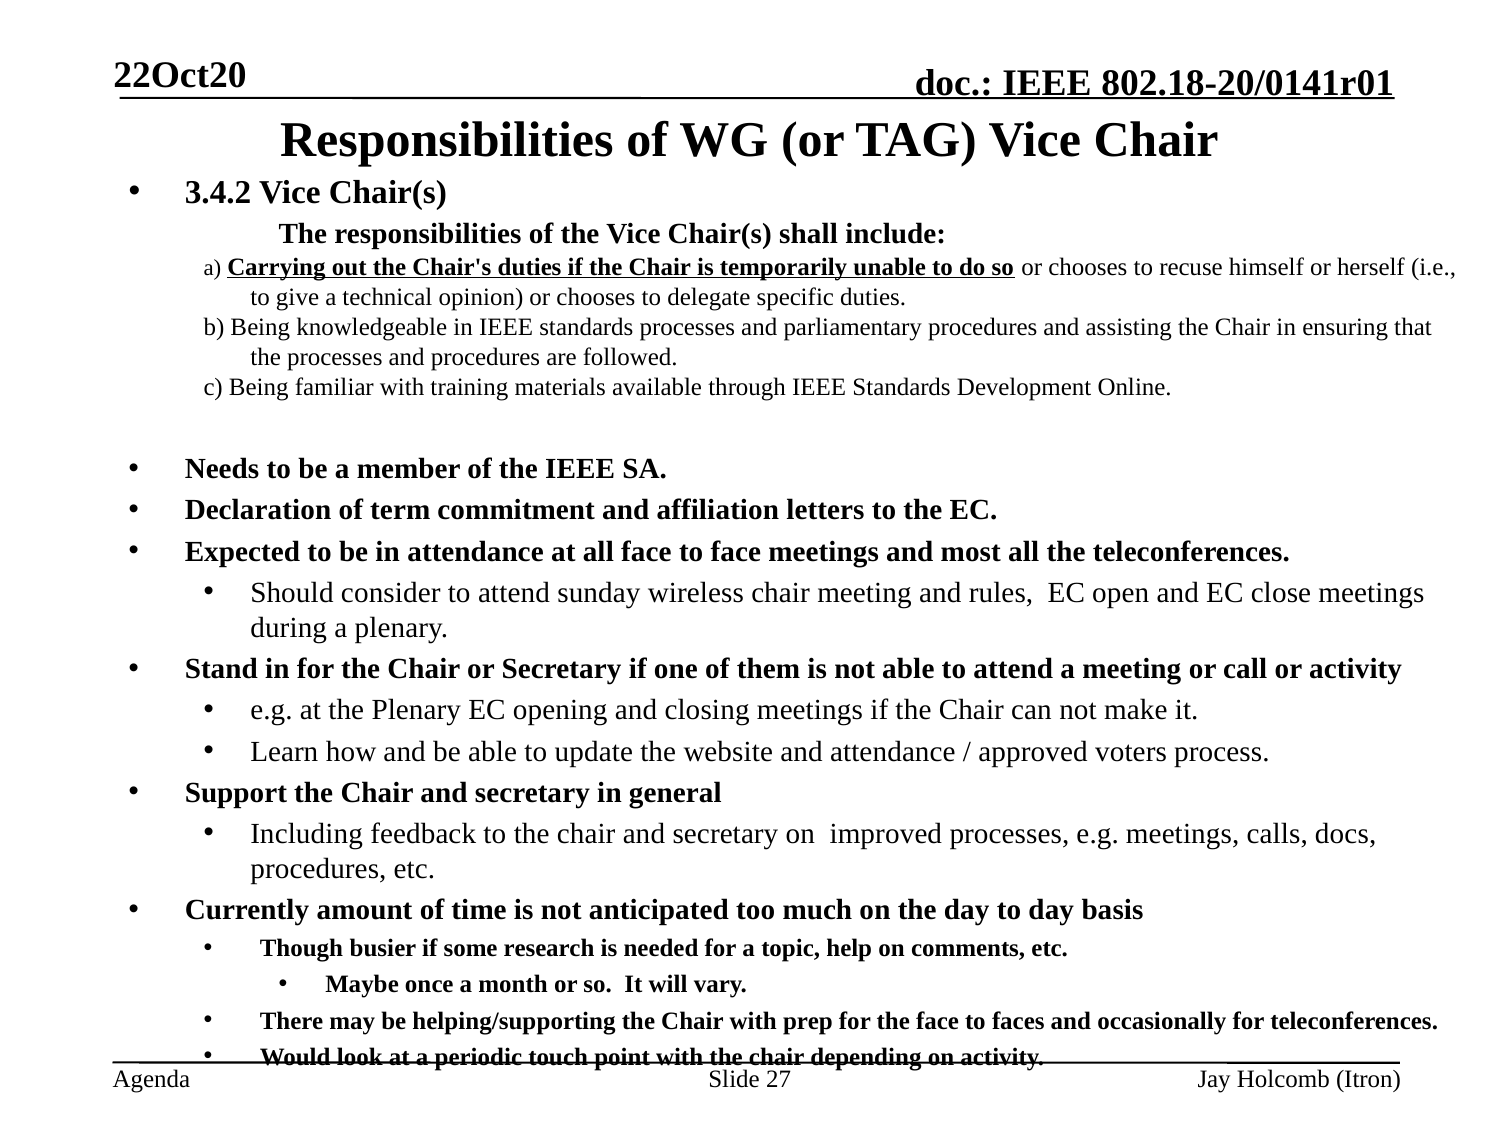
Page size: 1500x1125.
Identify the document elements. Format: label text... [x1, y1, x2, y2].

footer Jay Holcomb (Itron) [878, 1061, 1402, 1093]
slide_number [113, 49, 476, 94]
title Responsibilities of WG (or TAG) Vice Chair [112, 94, 1388, 179]
slide_number Slide 27 [699, 1061, 800, 1123]
list 3.4.2 Vice Chair(s) The responsibilities of the Vice Chair(s) shall include: a) Carrying out the Chair's duties if the Chair is temporarily unable to do so or chooses to recuse himself or herself (i.e., to give a technical opinion) or chooses to delegate specific duties. b) Being knowledgeable in IEEE standards processes and parliamentary procedures and assisting the Chair in ensuring that the processes and procedures are followed. c) Being familiar with training materials available through IEEE Standards Development Online. Needs to be a member of the IEEE SA. Declaration of term commitment and affiliation letters to the EC. Expected to be in attendance at all face to face meetings and most all the teleconferences. Should consider to attend sunday wireless chair meeting and rules, EC open and EC close meetings during a plenary. Stand in for the Chair or Secretary if one of them is not able to attend a meeting or call or activity e.g. at the Plenary EC opening and closing meetings if the Chair can not make it. Learn how and be able to update the website and attendance / approved voters process. Support the Chair and secretary in general Including feedback to the chair and secretary on improved processes, e.g. meetings, calls, docs, procedures, etc. Currently amount of time is not anticipated too much on the day to day basis Though busier if some research is needed for a topic, help on comments, etc. Maybe once a month or so. It will vary. There may be helping/supporting the Chair with prep for the face to faces and occasionally for teleconferences. Would look at a periodic touch point with the chair depending on activity. [113, 162, 1475, 838]
